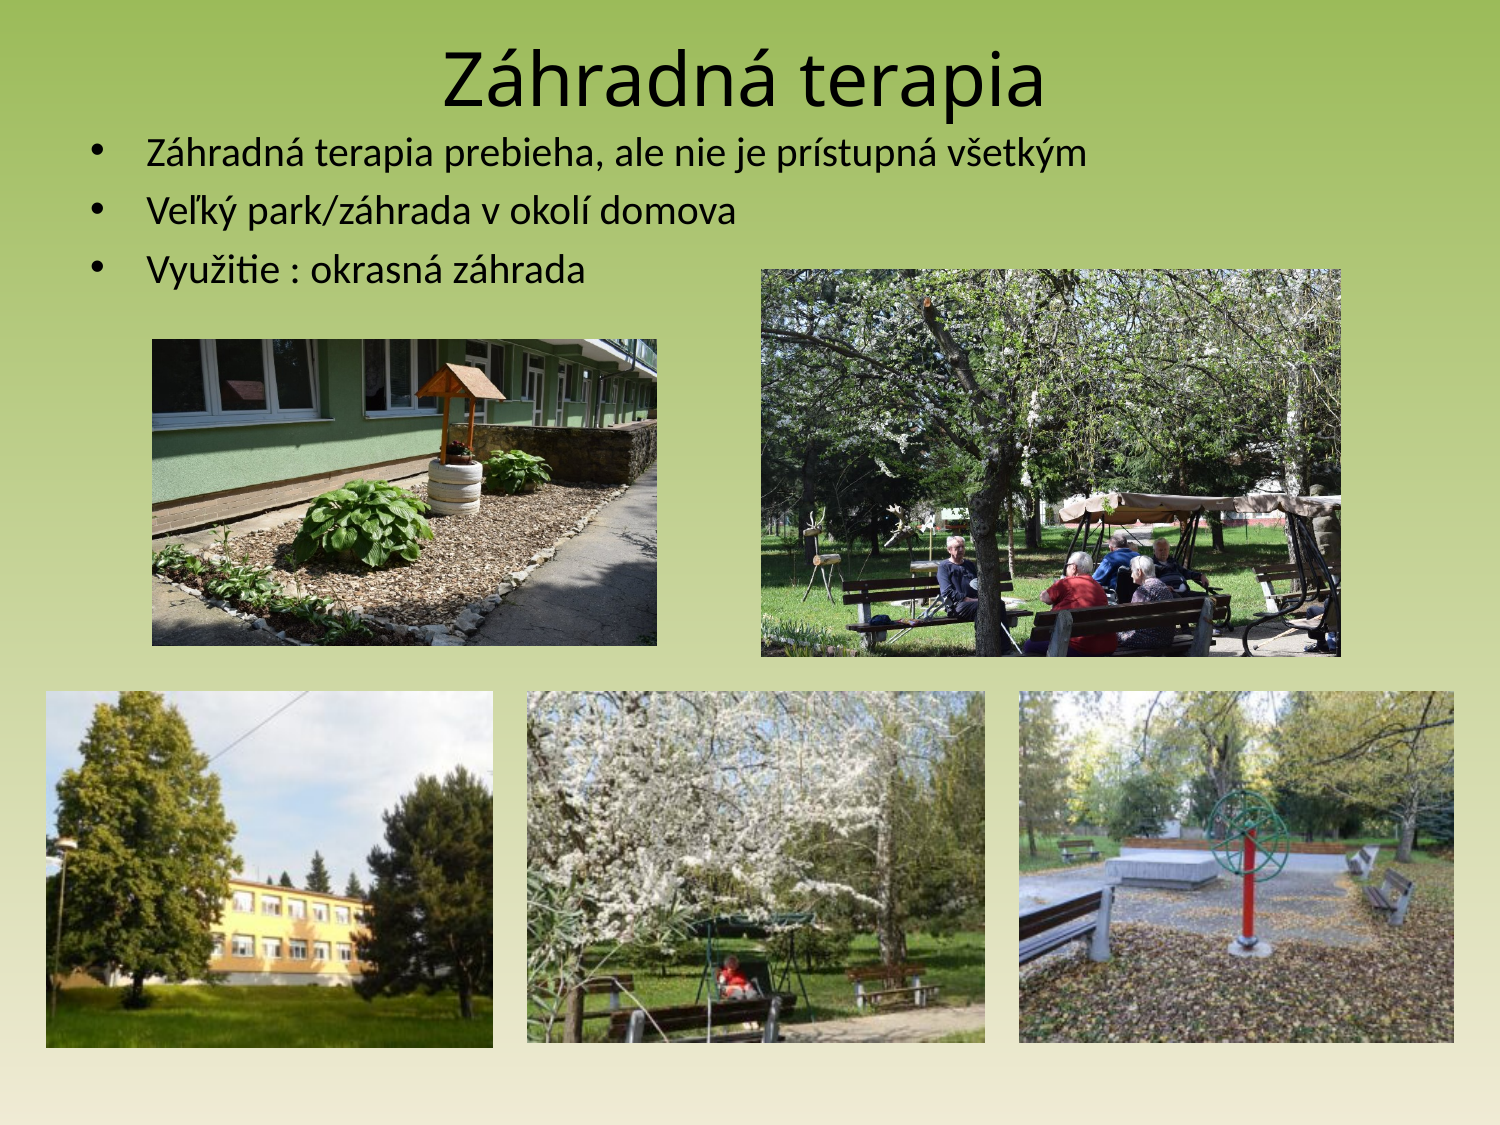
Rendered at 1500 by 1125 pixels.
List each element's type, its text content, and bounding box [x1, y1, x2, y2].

picture [527, 691, 985, 1044]
picture [761, 269, 1341, 657]
title Záhradná terapia [70, 0, 1421, 153]
list Záhradná terapia prebieha, ale nie je prístupná všetkým Veľký park/záhrada v okolí domova Využitie : okrasná záhrada [75, 117, 1425, 1125]
picture [1019, 691, 1454, 1044]
picture [152, 339, 657, 646]
picture [46, 691, 493, 1048]
